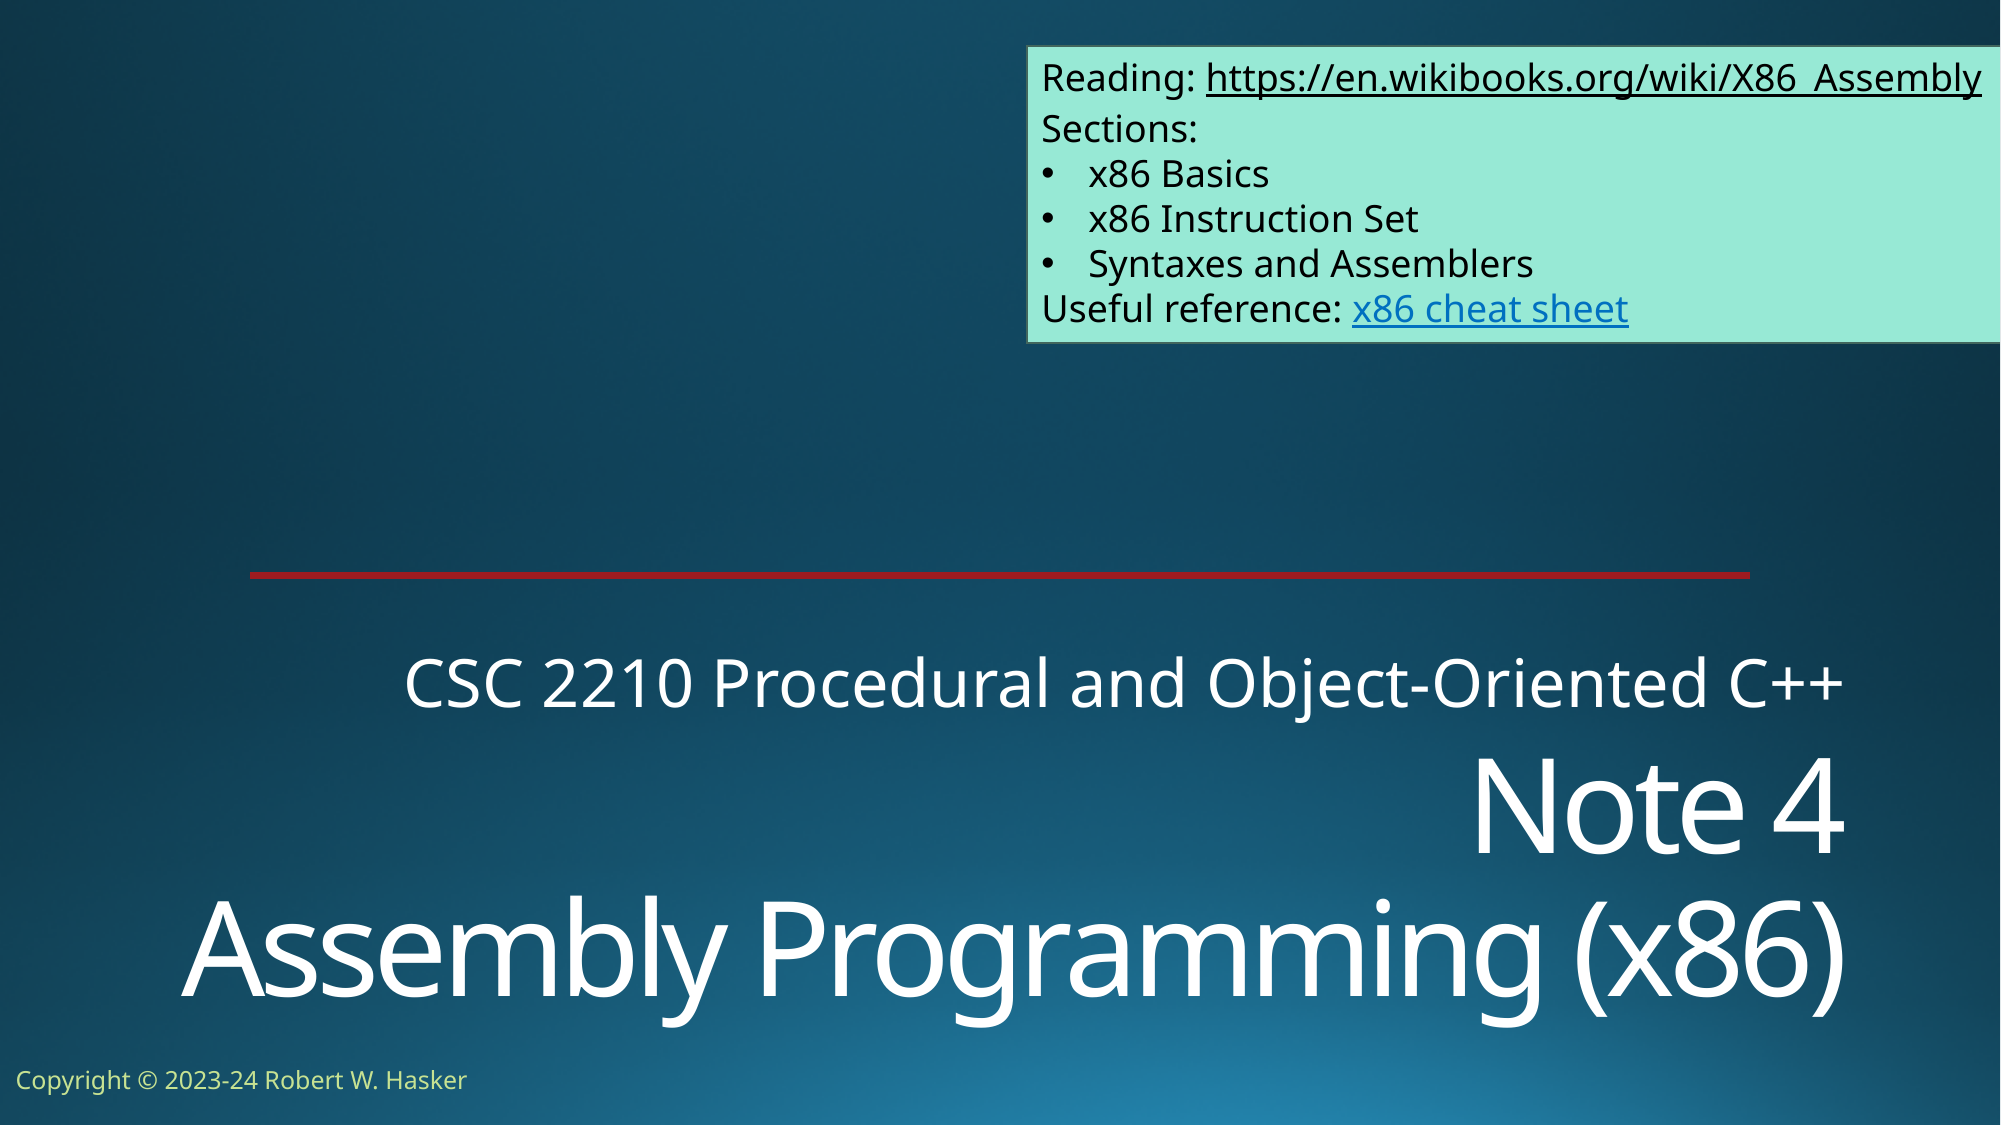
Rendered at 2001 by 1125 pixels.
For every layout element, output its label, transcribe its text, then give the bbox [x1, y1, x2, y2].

title Note 4 Assembly Programming (x86) [0, 732, 1863, 1125]
text_box Reading: https://en.wikibooks.org/wiki/X86_Assembly Sections: x86 Basics x86 Instruction Set Syntaxes and Assemblers Useful reference: x86 cheat sheet [1026, 45, 2000, 344]
subtitle CSC 2210 Procedural and Object-Oriented C++ [362, 606, 1863, 730]
picture [0, 0, 2001, 1125]
text_box Copyright © 2023-24 Robert W. Hasker [0, 1057, 483, 1102]
